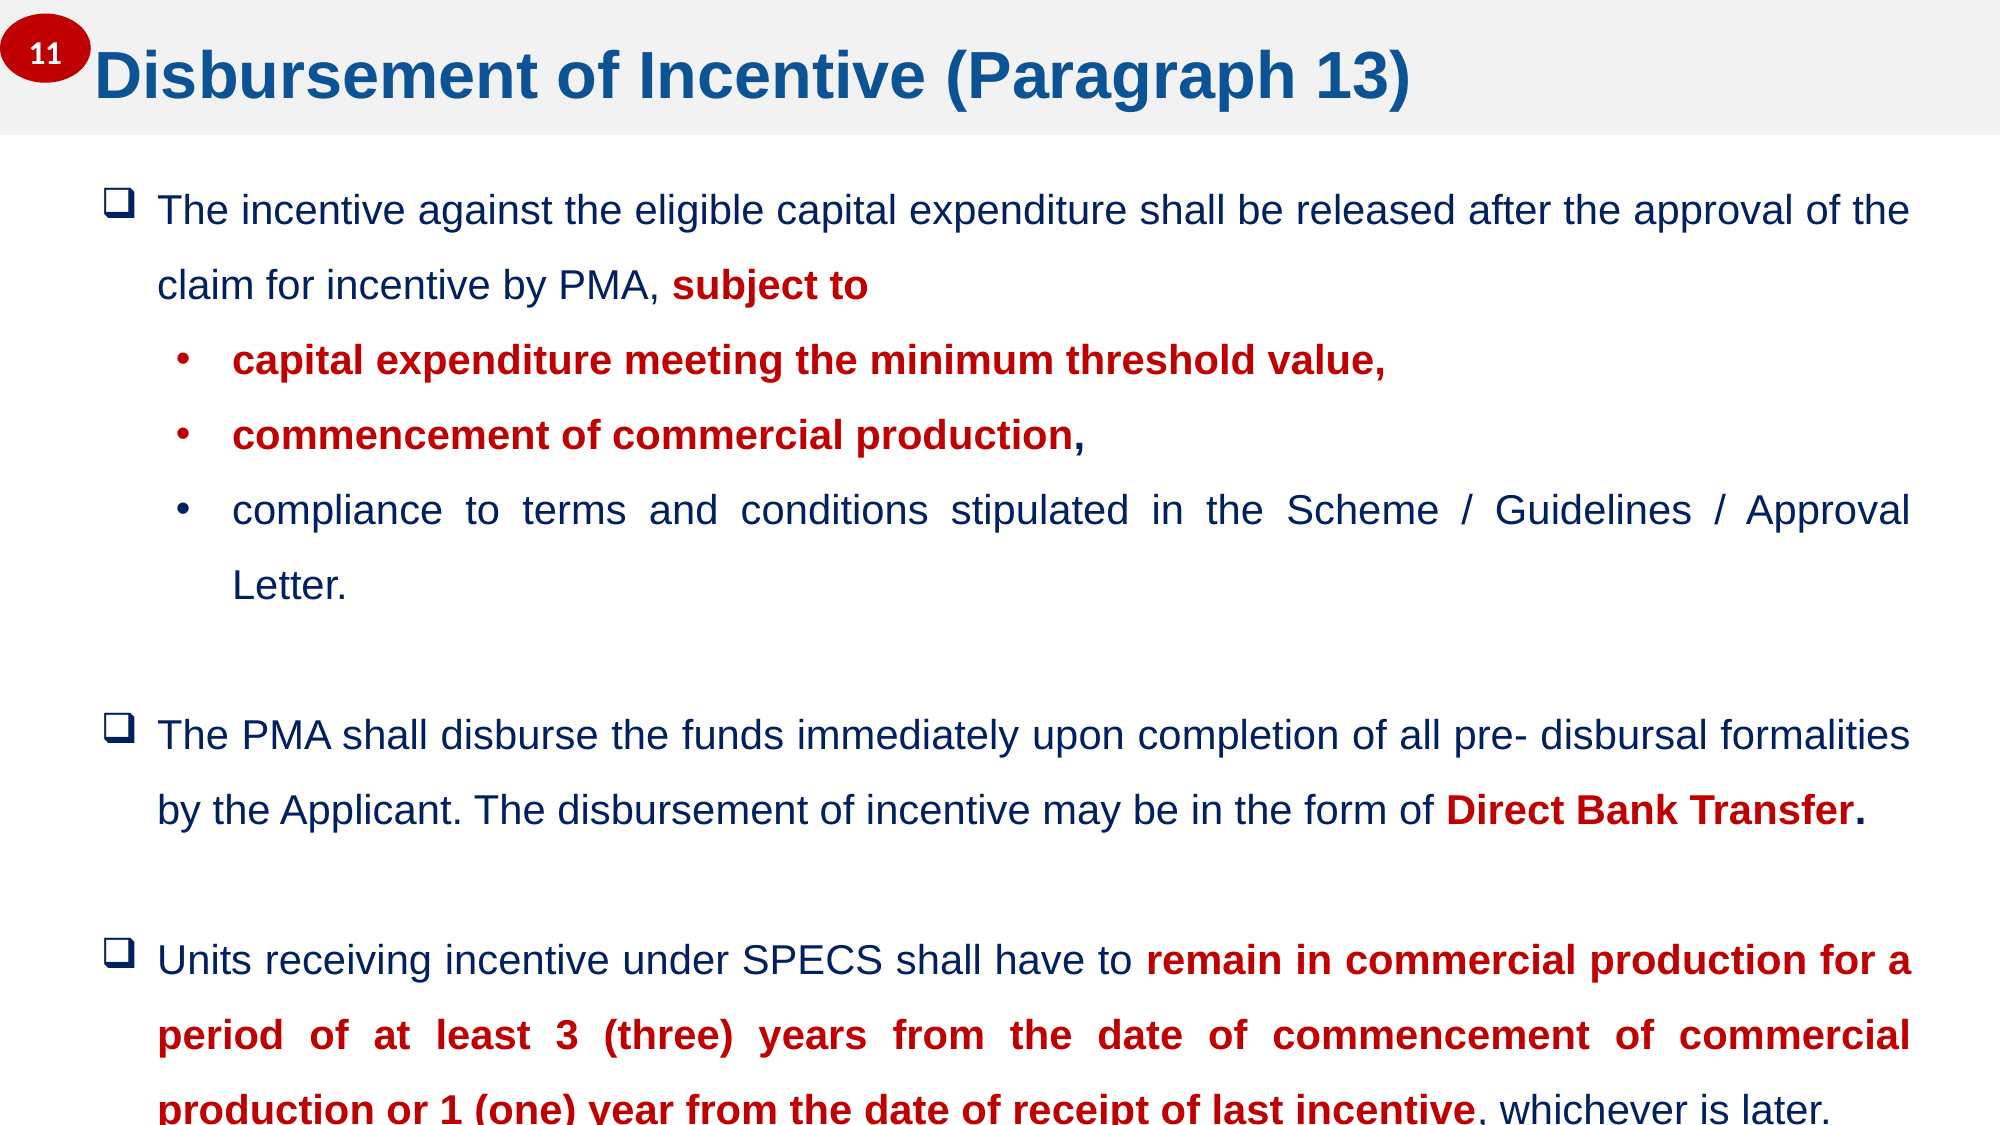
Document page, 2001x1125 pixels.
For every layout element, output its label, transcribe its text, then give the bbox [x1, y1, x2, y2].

text_box [0, 0, 2000, 130]
text_box Disbursement of Incentive (Paragraph 13) [74, 7, 1962, 138]
text_box 11 [0, 12, 92, 84]
text_box The incentive against the eligible capital expenditure shall be released after the approval of the claim for incentive by PMA, subject to capital expenditure meeting the minimum threshold value, commencement of commercial production, compliance to terms and conditions stipulated in the Scheme / Guidelines / Approval Letter. The PMA shall disburse the funds immediately upon completion of all pre- disbursal formalities by the Applicant. The disbursement of incentive may be in the form of Direct Bank Transfer. Units receiving incentive under SPECS shall have to remain in commercial production for a period of at least 3 (three) years from the date of commencement of commercial production or 1 (one) year from the date of receipt of last incentive, whichever is later. [86, 150, 1927, 1125]
